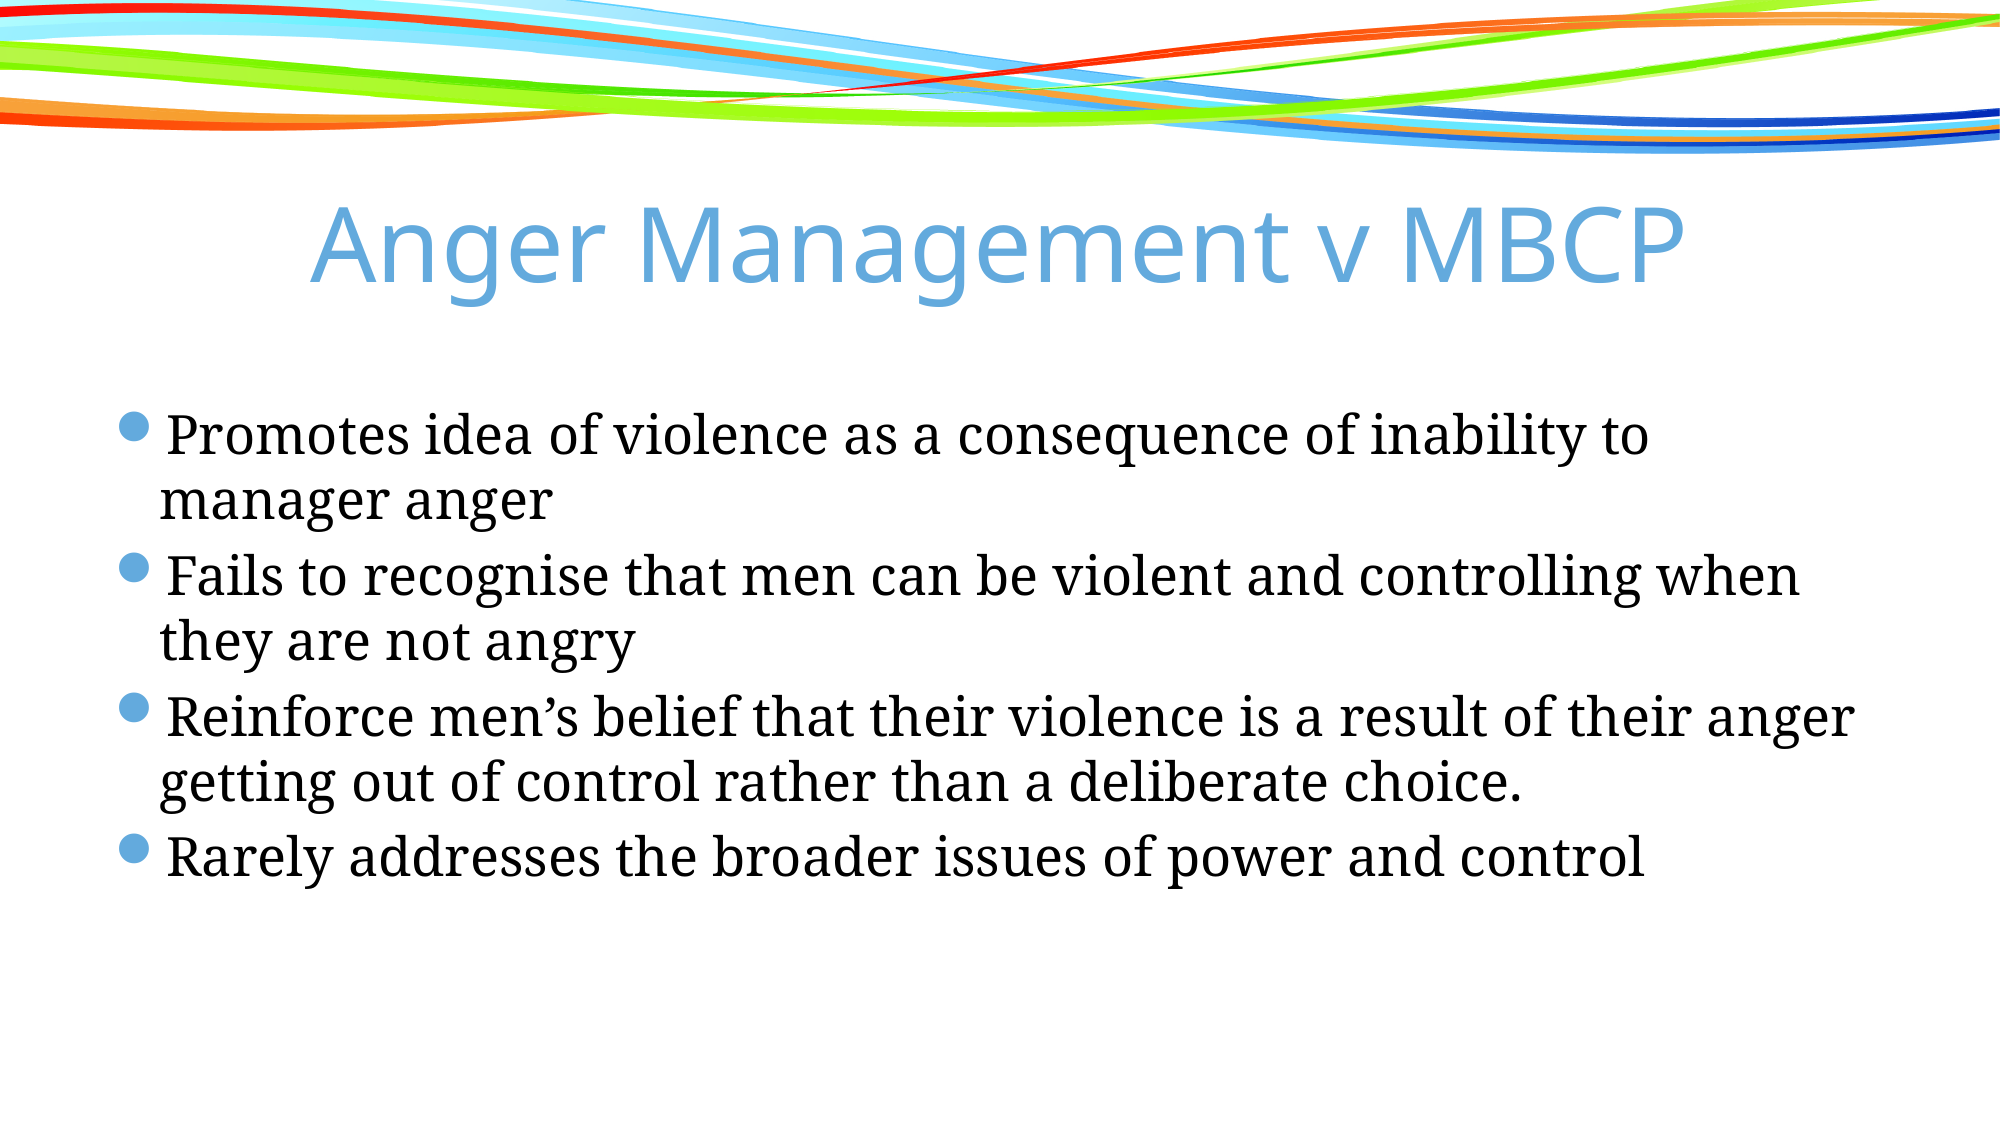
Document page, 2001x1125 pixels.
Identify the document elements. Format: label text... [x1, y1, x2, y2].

title Anger Management v MBCP [99, 115, 1900, 303]
list Promotes idea of violence as a consequence of inability to manager anger Fails to recognise that men can be violent and controlling when they are not angry Reinforce men’s belief that their violence is a result of their anger getting out of control rather than a deliberate choice. Rarely addresses the broader issues of power and control [99, 317, 1900, 1038]
picture [0, 0, 2000, 154]
